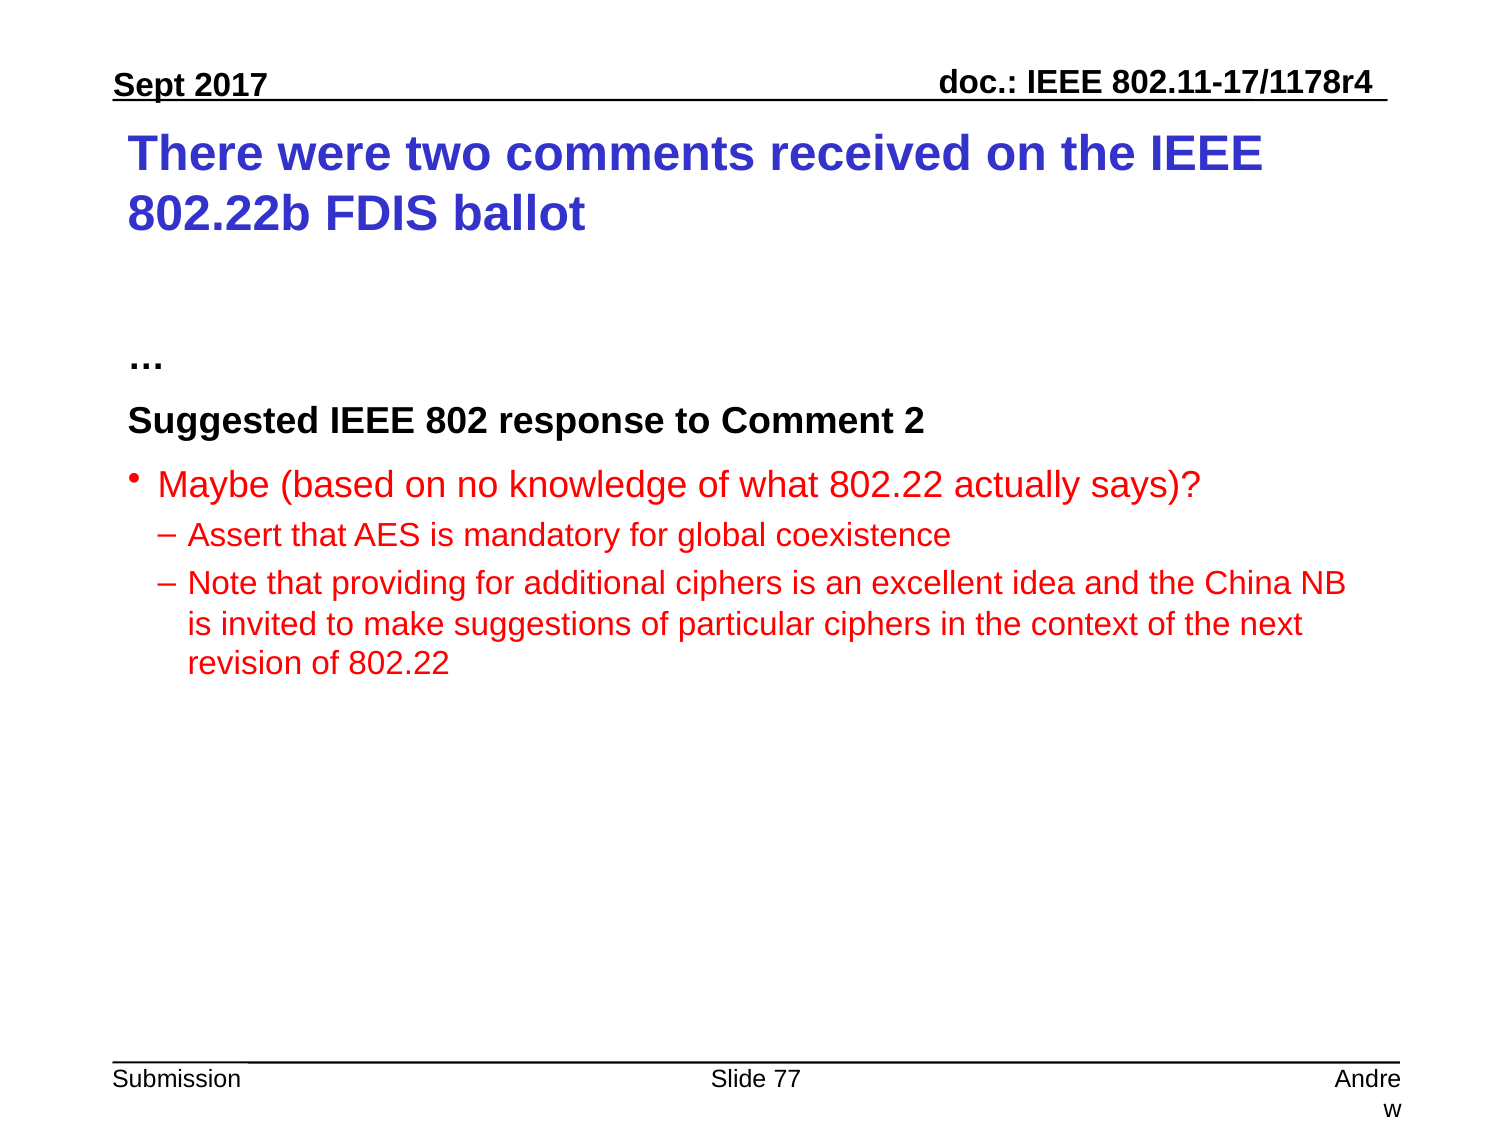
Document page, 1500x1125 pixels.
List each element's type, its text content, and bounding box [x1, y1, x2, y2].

list … Suggested IEEE 802 response to Comment 2 Maybe (based on no knowledge of what 802.22 actually says)? Assert that AES is mandatory for global coexistence Note that providing for additional ciphers is an excellent idea and the China NB is invited to make suggestions of particular ciphers in the context of the next revision of 802.22 [112, 324, 1388, 1000]
footer Andrew Myles, Cisco [1320, 1061, 1402, 1093]
title There were two comments received on the IEEE 802.22b FDIS ballot [112, 112, 1388, 288]
slide_number Slide 77 [709, 1061, 803, 1093]
